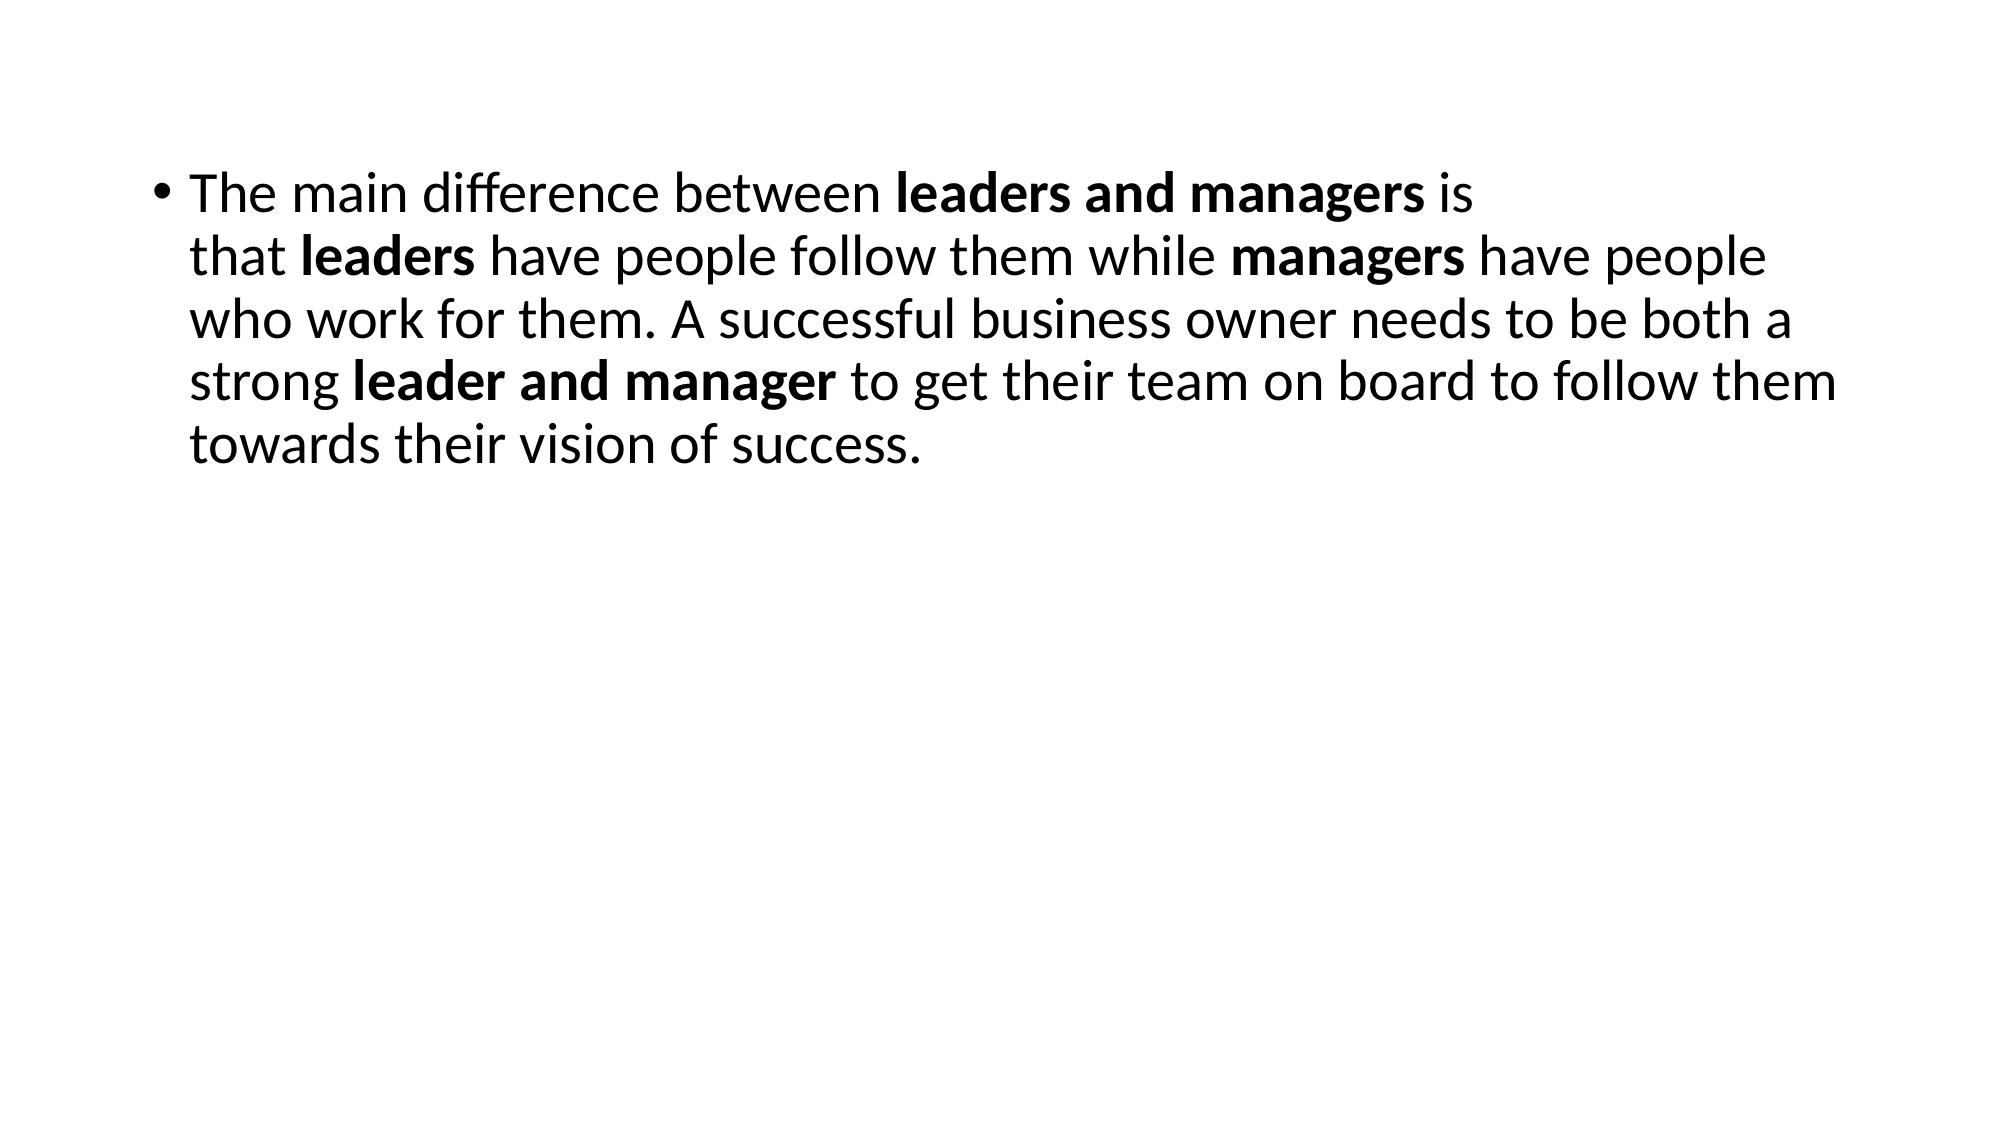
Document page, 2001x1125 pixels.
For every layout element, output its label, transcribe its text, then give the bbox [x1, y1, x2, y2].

list The main difference between leaders and managers is that leaders have people follow them while managers have people who work for them. A successful business owner needs to be both a strong leader and manager to get their team on board to follow them towards their vision of success. [137, 154, 1863, 654]
